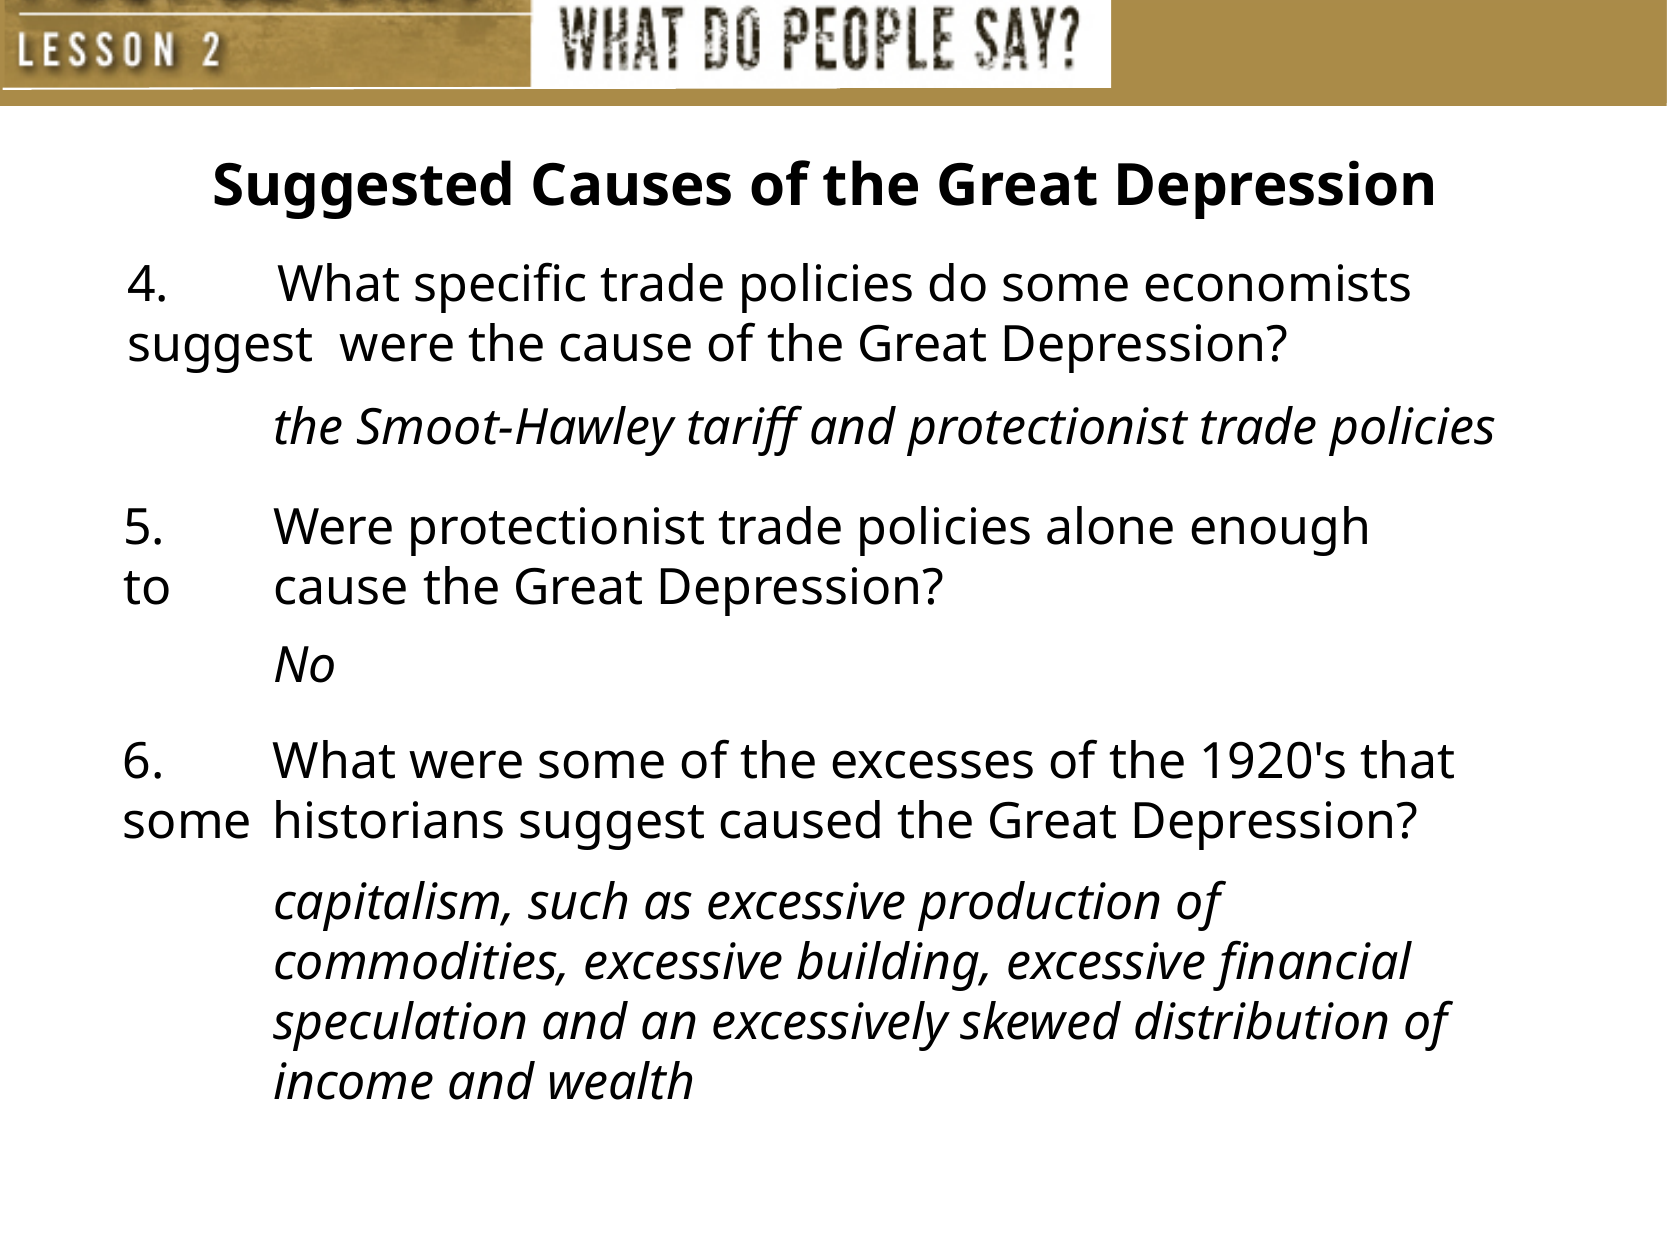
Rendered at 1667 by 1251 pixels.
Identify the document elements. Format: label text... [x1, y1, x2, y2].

text_box Suggested Causes of the Great Depression [160, 139, 1490, 225]
text_box 4. What specific trade policies do some economists suggest were the cause of the Great Depression? [112, 243, 1509, 379]
text_box 6. What were some of the excesses of the 1920's that some historians suggest caused the Great Depression? [108, 720, 1609, 856]
text_box 5. Were protectionist trade policies alone enough to cause the Great Depression? [108, 487, 1438, 623]
text_box the Smoot-Hawley tariff and protectionist trade policies [258, 387, 1630, 463]
text_box No [258, 624, 384, 700]
picture [4, 0, 1112, 88]
text_box capitalism, such as excessive production of commodities, excessive building, excessive financial speculation and an excessively skewed distribution of income and wealth [258, 862, 1467, 1118]
